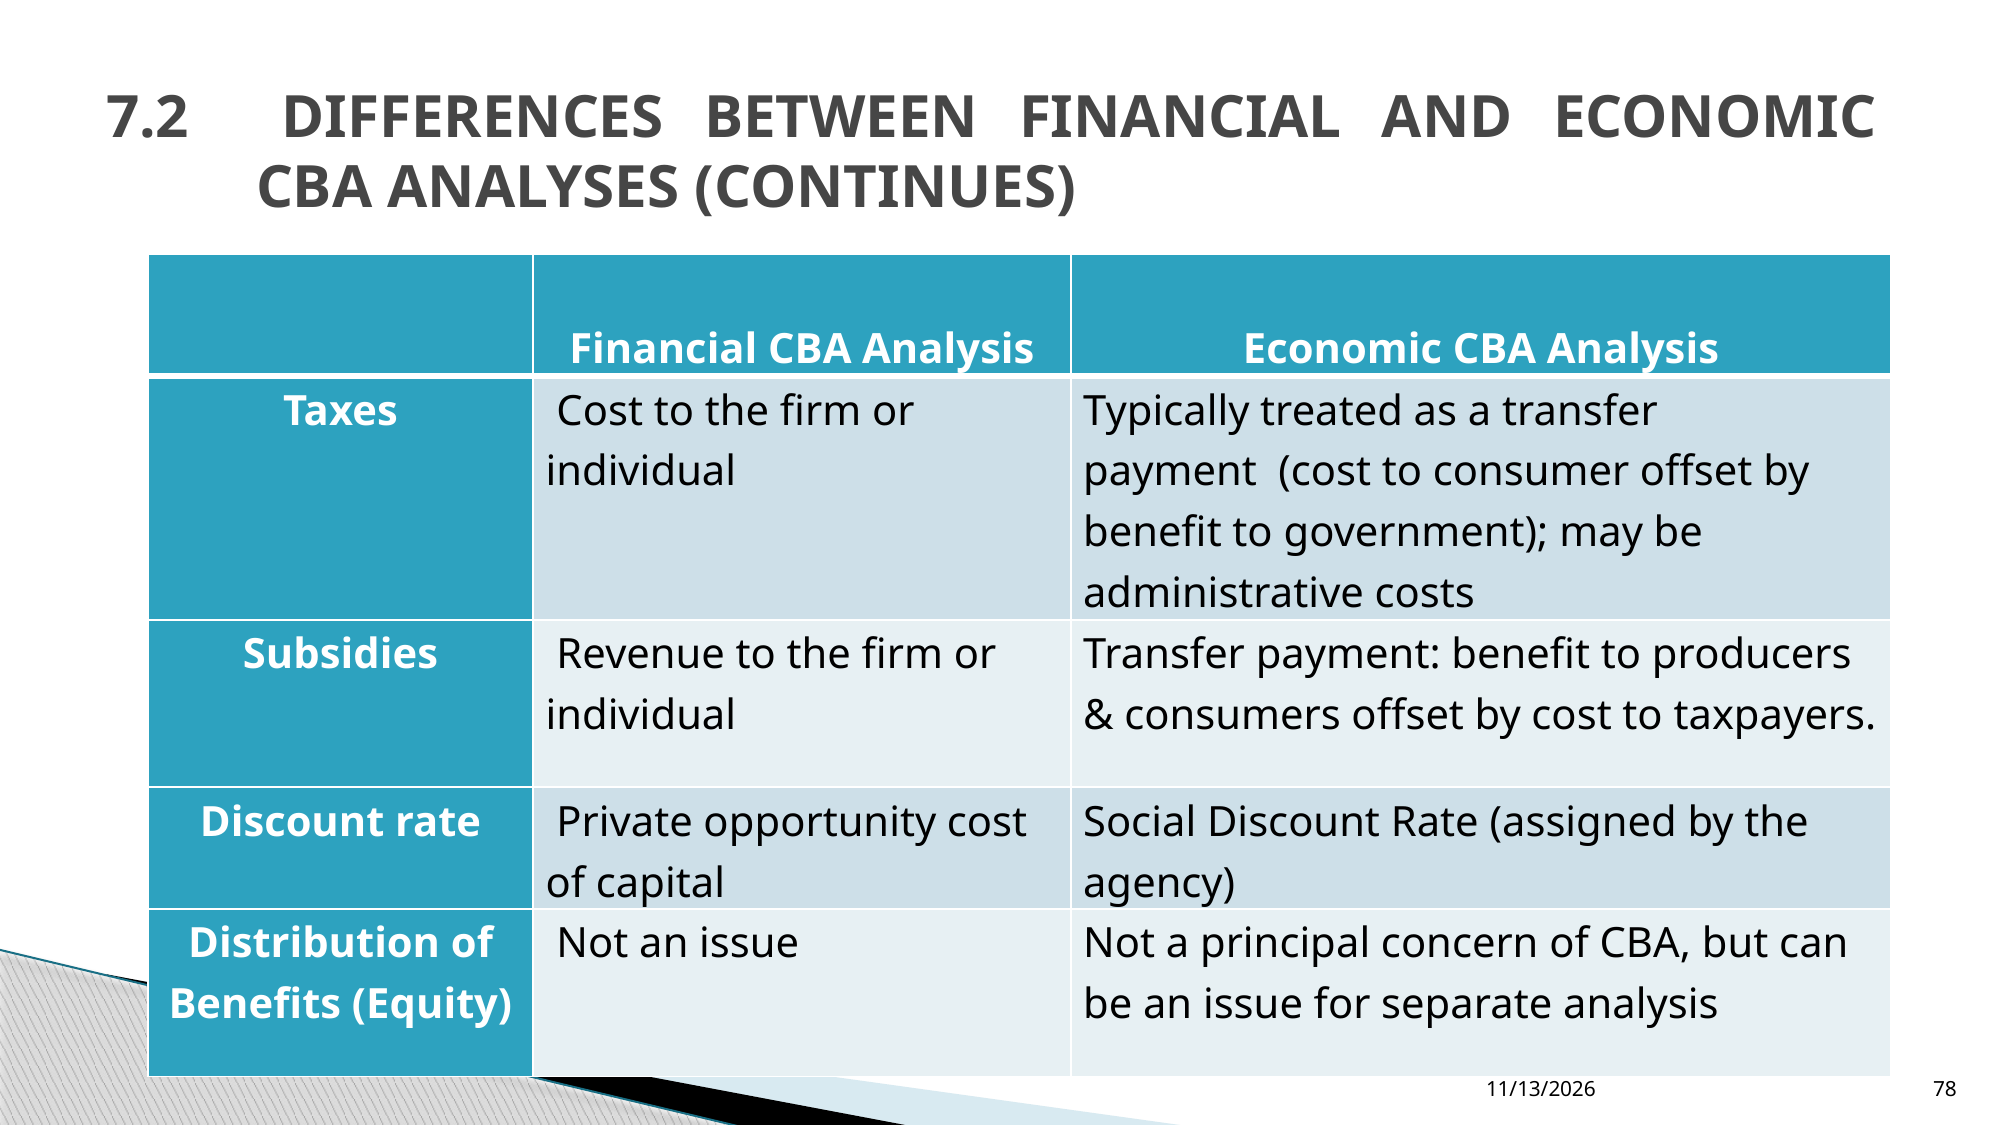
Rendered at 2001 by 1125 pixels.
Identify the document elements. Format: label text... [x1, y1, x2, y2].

table_header [149, 255, 532, 373]
table_cell Social Discount Rate (assigned by the agency) [1072, 788, 1890, 908]
title 7.2 Differences between Financial and Economic CBA Analyses (continues) [91, 55, 1892, 243]
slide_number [1471, 1077, 1891, 1112]
table_cell Typically treated as a transfer payment (cost to consumer offset by benefit to government); may be administrative costs [1072, 379, 1890, 619]
table_cell Cost to the firm or individual [534, 379, 1070, 619]
table_cell Not an issue [534, 910, 1070, 1076]
table_cell 105,457.80 [0, 953, 147, 990]
table_header Economic CBA Analysis [1072, 255, 1890, 373]
table_cell Distribution of Benefits (Equity) [149, 910, 532, 1076]
table_cell Taxes [149, 379, 532, 619]
table_cell Private opportunity cost of capital [534, 788, 1070, 908]
slide_number 78 [1891, 1051, 1972, 1112]
table_cell Transfer payment: benefit to producers & consumers offset by cost to taxpayers. [1072, 621, 1890, 786]
table_cell Not a principal concern of CBA, but can be an issue for separate analysis [1072, 910, 1890, 1076]
table_cell Discount rate [149, 788, 532, 908]
table_cell Revenue to the firm or individual [534, 621, 1070, 786]
table_header Financial CBA Analysis [534, 255, 1070, 373]
table_cell 105,457.80 [516, 1077, 723, 1125]
table_cell Subsidies [149, 621, 532, 786]
